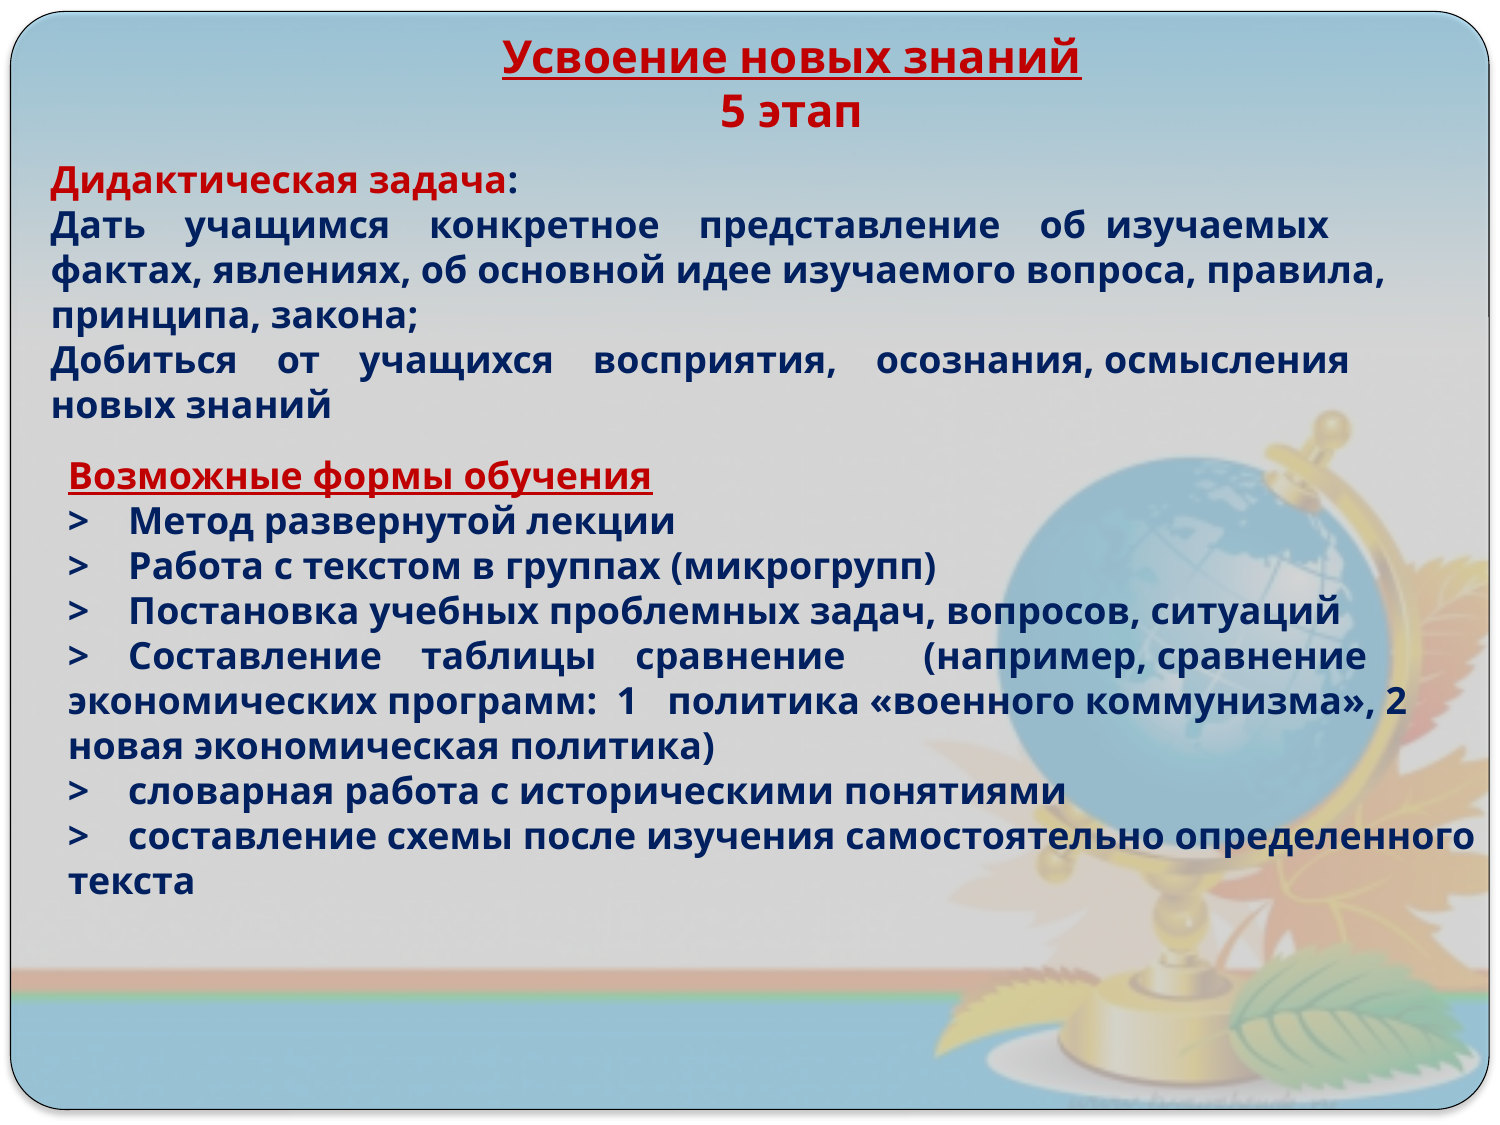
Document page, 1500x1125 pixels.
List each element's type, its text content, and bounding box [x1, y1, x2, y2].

text_box Дидактическая задача: Дать учащимся конкретное представление об изучаемых фактах, явлениях, об основной идее изучаемого вопроса, правила, принципа, закона; Добиться от учащихся восприятия, осознания, осмысления новых знаний [35, 148, 1430, 479]
text_box Возможные формы обучения > Метод развернутой лекции > Работа с текстом в группах (микрогрупп) > Постановка учебных проблемных задач, вопросов, ситуаций > Составление таблицы сравнение (например, сравнение экономических программ: 1 политика «военного коммунизма», 2 новая экономическая политика) > словарная работа с историческими понятиями > составление схемы после изучения самостоятельно определенного текста [53, 444, 1500, 910]
title Усвоение новых знаний 5 этап [154, 19, 1430, 148]
